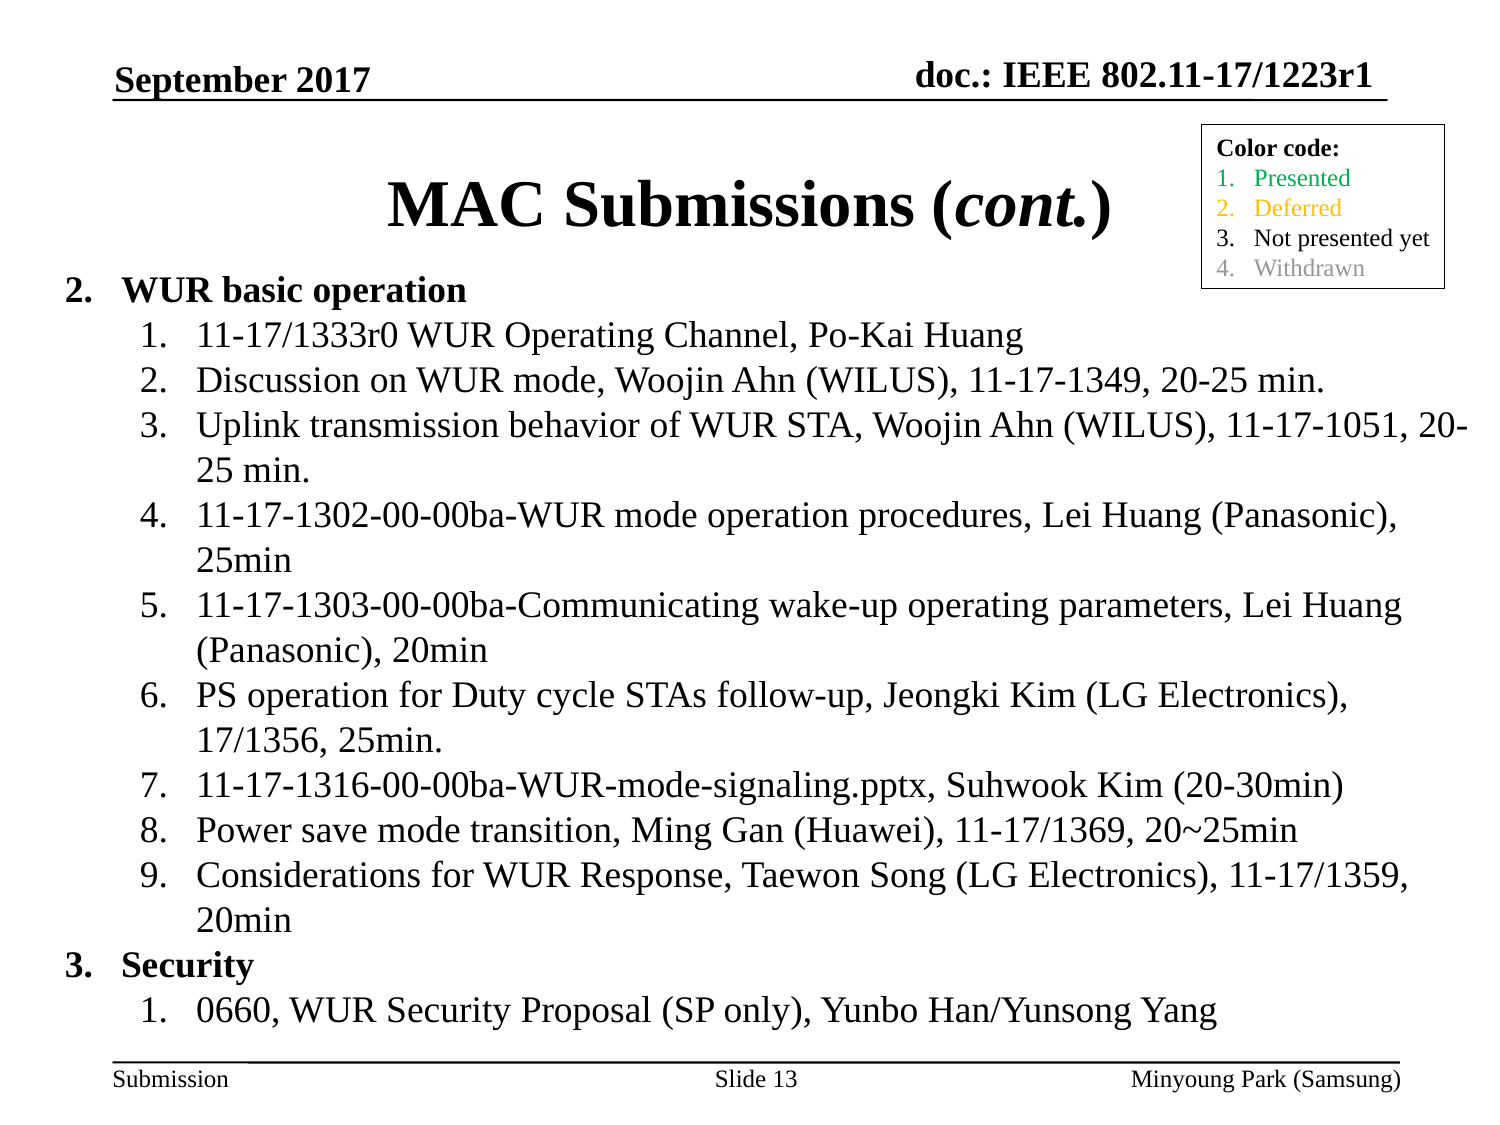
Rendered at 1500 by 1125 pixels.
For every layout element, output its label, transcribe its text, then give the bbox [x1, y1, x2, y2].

text_box Color code: Presented Deferred Not presented yet Withdrawn [1201, 124, 1445, 289]
footer Minyoung Park (Samsung) [949, 1083, 1402, 1093]
slide_number Slide 13 [712, 1083, 800, 1093]
title MAC Submissions (cont.) [112, 112, 1388, 257]
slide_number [114, 54, 374, 101]
text_box WUR basic operation 11-17/1333r0 WUR Operating Channel, Po-Kai Huang Discussion on WUR mode, Woojin Ahn (WILUS), 11-17-1349, 20-25 min. Uplink transmission behavior of WUR STA, Woojin Ahn (WILUS), 11-17-1051, 20-25 min. 11-17-1302-00-00ba-WUR mode operation procedures, Lei Huang (Panasonic), 25min 11-17-1303-00-00ba-Communicating wake-up operating parameters, Lei Huang (Panasonic), 20min PS operation for Duty cycle STAs follow-up, Jeongki Kim (LG Electronics), 17/1356, 25min. 11-17-1316-00-00ba-WUR-mode-signaling.pptx, Suhwook Kim (20-30min) Power save mode transition, Ming Gan (Huawei), 11-17/1369, 20~25min Considerations for WUR Response, Taewon Song (LG Electronics), 11-17/1359, 20min Security 0660, WUR Security Proposal (SP only), Yunbo Han/Yunsong Yang [50, 257, 1500, 1083]
